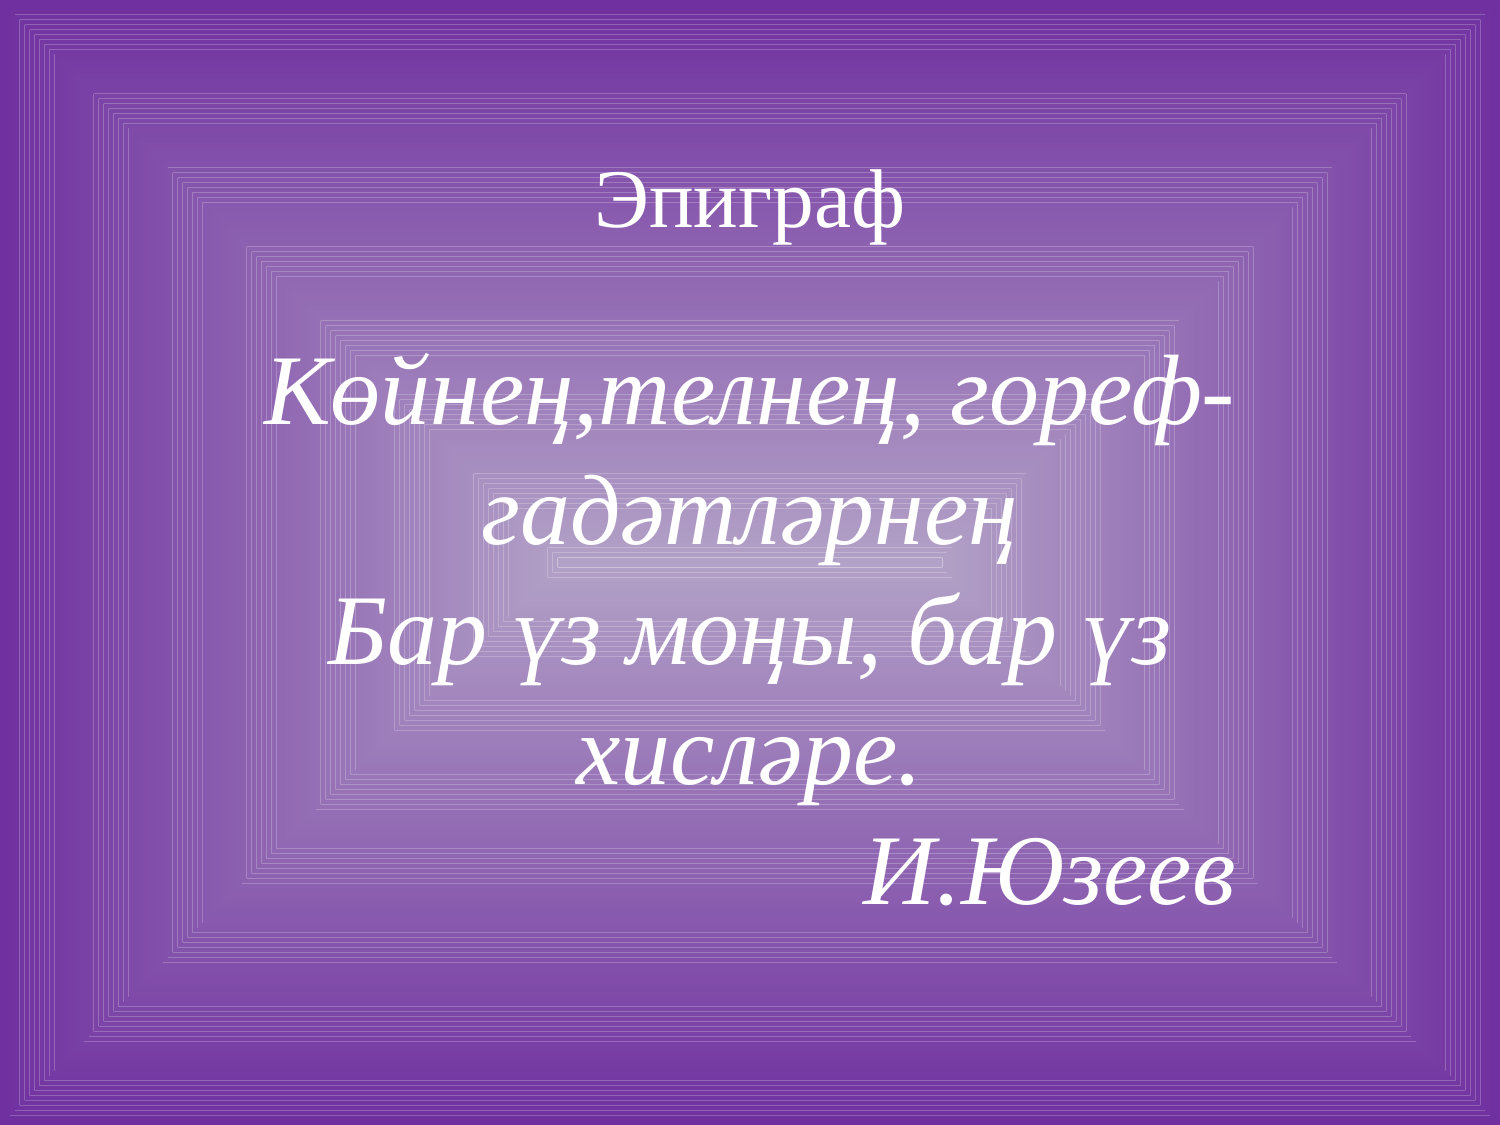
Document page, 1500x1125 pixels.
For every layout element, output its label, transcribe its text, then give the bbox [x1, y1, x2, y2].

text_box Эпиграф Көйнең,телнең, гореф-гадәтләрнең Бар үз моңы, бар үз хисләре. И.Юзеев [147, 137, 1353, 932]
